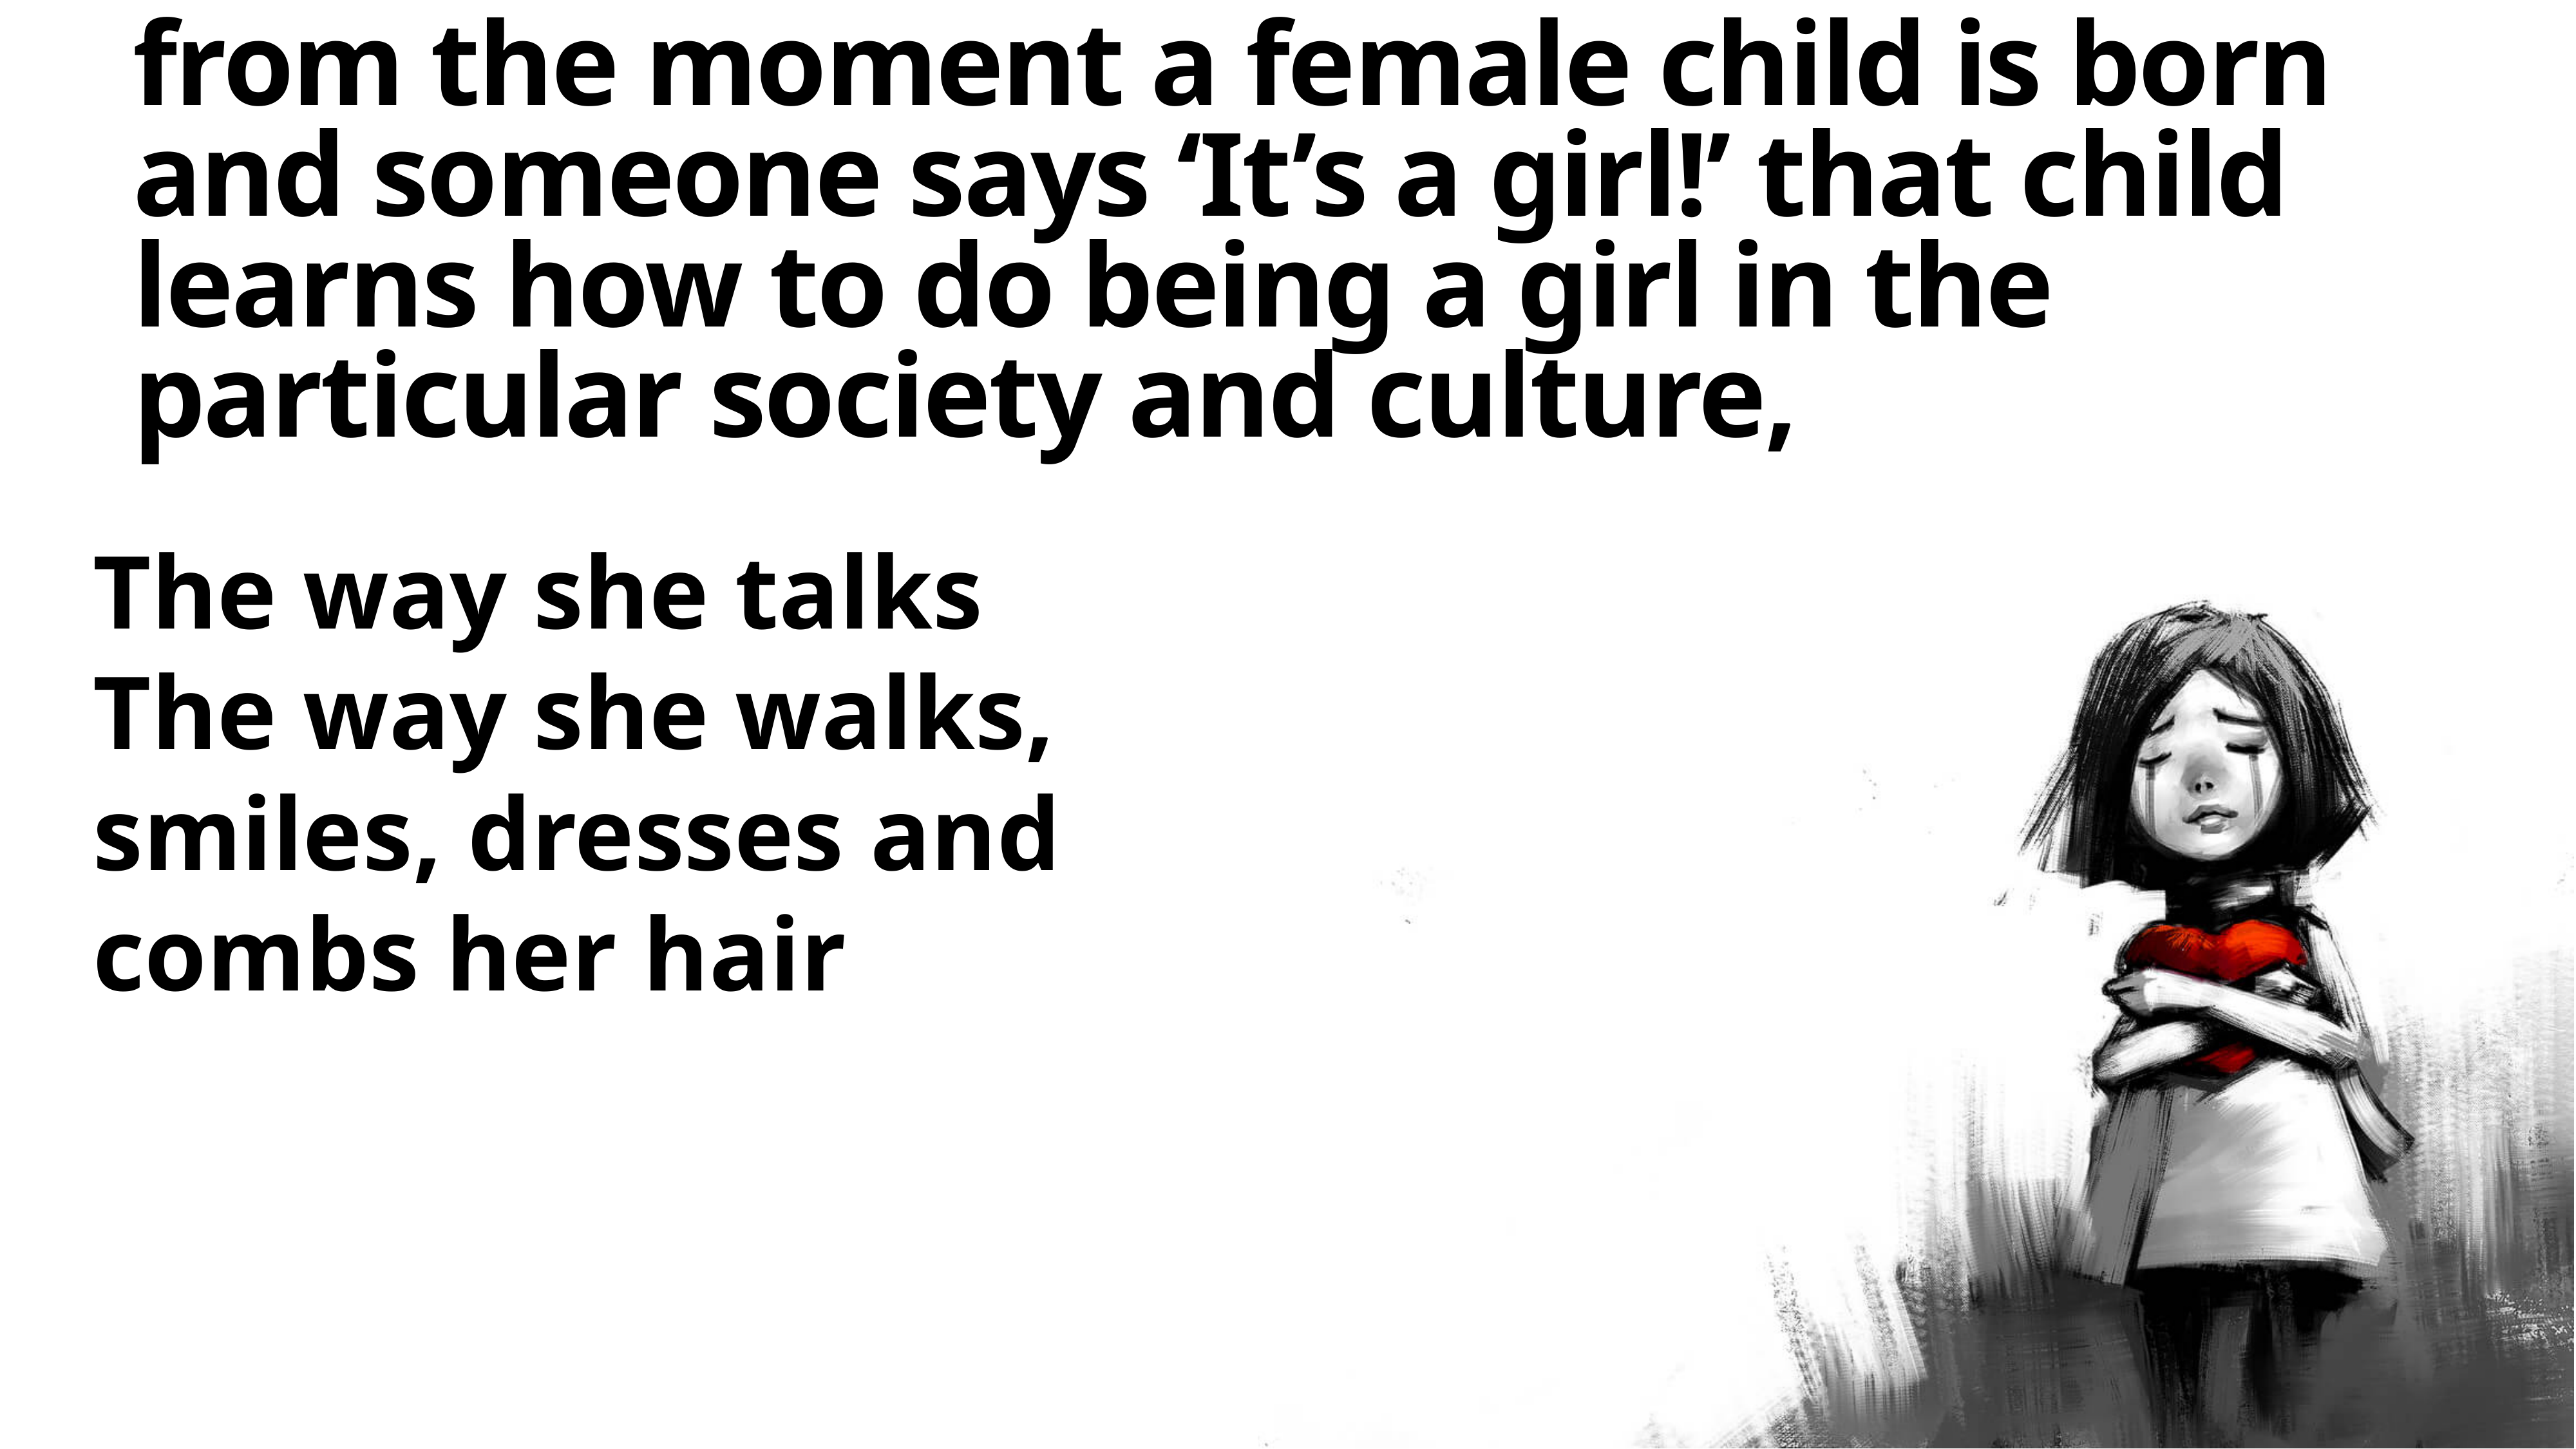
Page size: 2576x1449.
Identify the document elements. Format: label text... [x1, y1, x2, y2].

picture [1258, 461, 2574, 1448]
list The way she talks The way she walks, smiles, dresses and combs her hair [88, 523, 1100, 1092]
title from the moment a female child is born and someone says ‘It’s a girl!’ that child learns how to do being a girl in the particular society and culture, [127, 0, 2449, 465]
